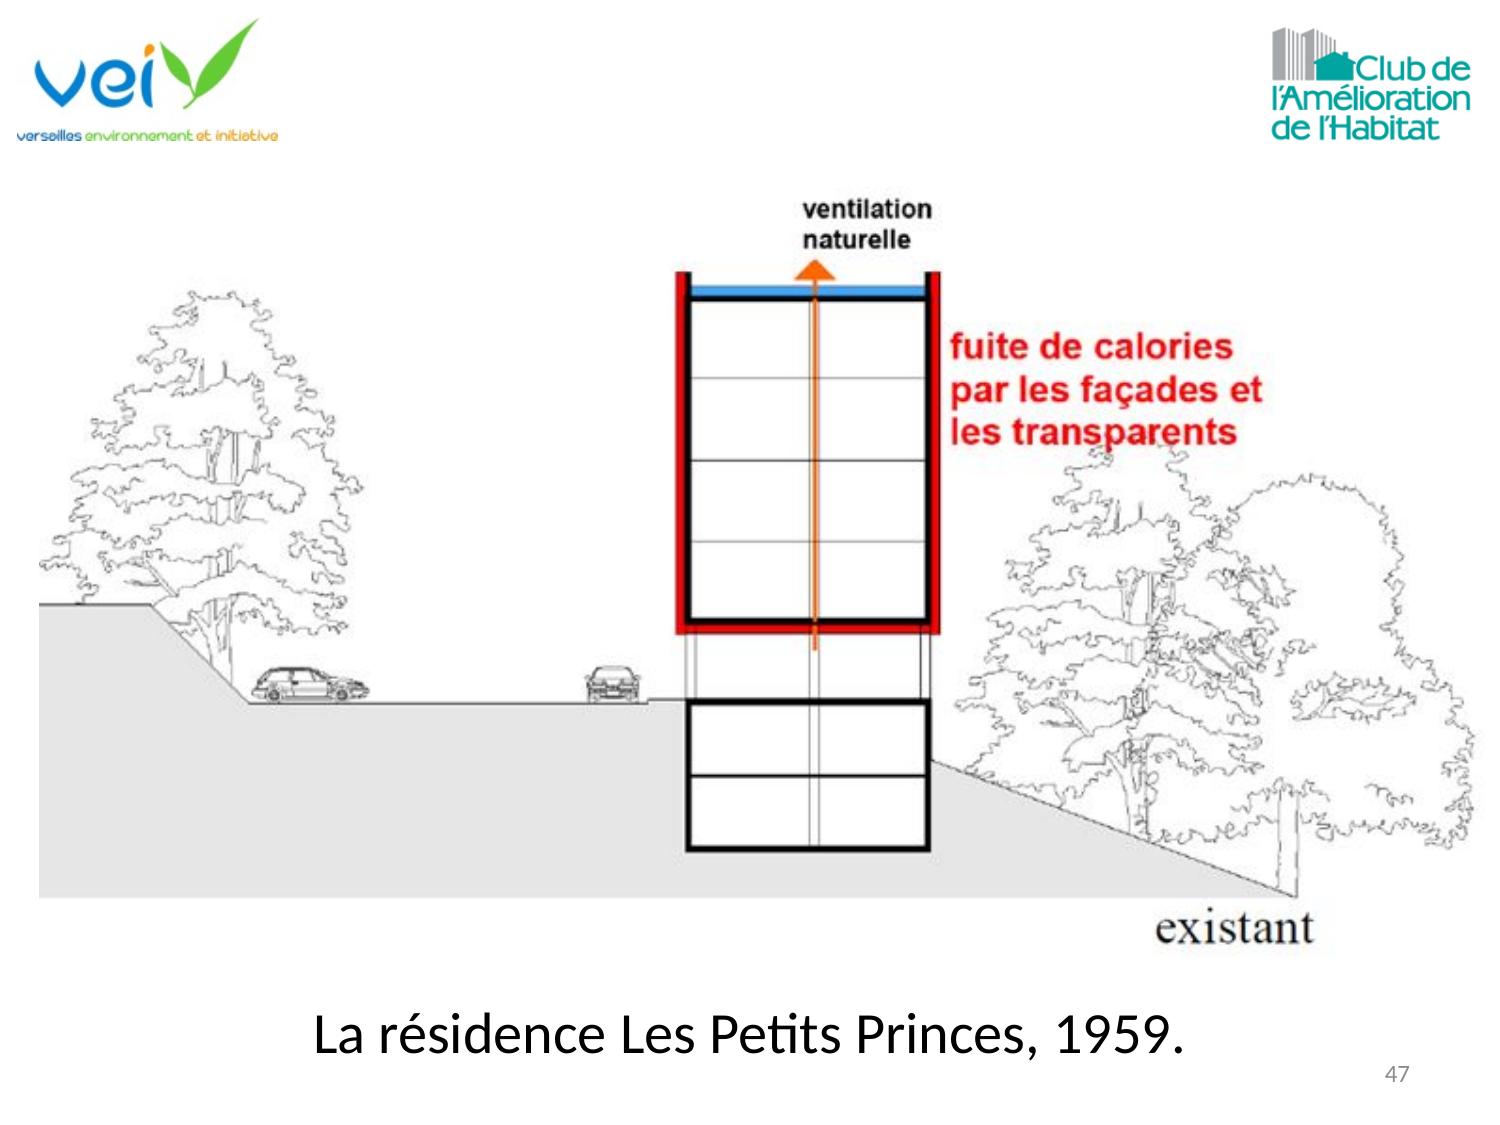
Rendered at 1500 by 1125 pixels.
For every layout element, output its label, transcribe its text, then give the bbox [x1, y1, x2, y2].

picture [17, 18, 278, 142]
picture [39, 172, 1500, 1005]
text_box 47 [1074, 1073, 1425, 1103]
text_box La résidence Les Petits Princes, 1959. [0, 987, 1500, 1073]
picture [1265, 23, 1475, 155]
